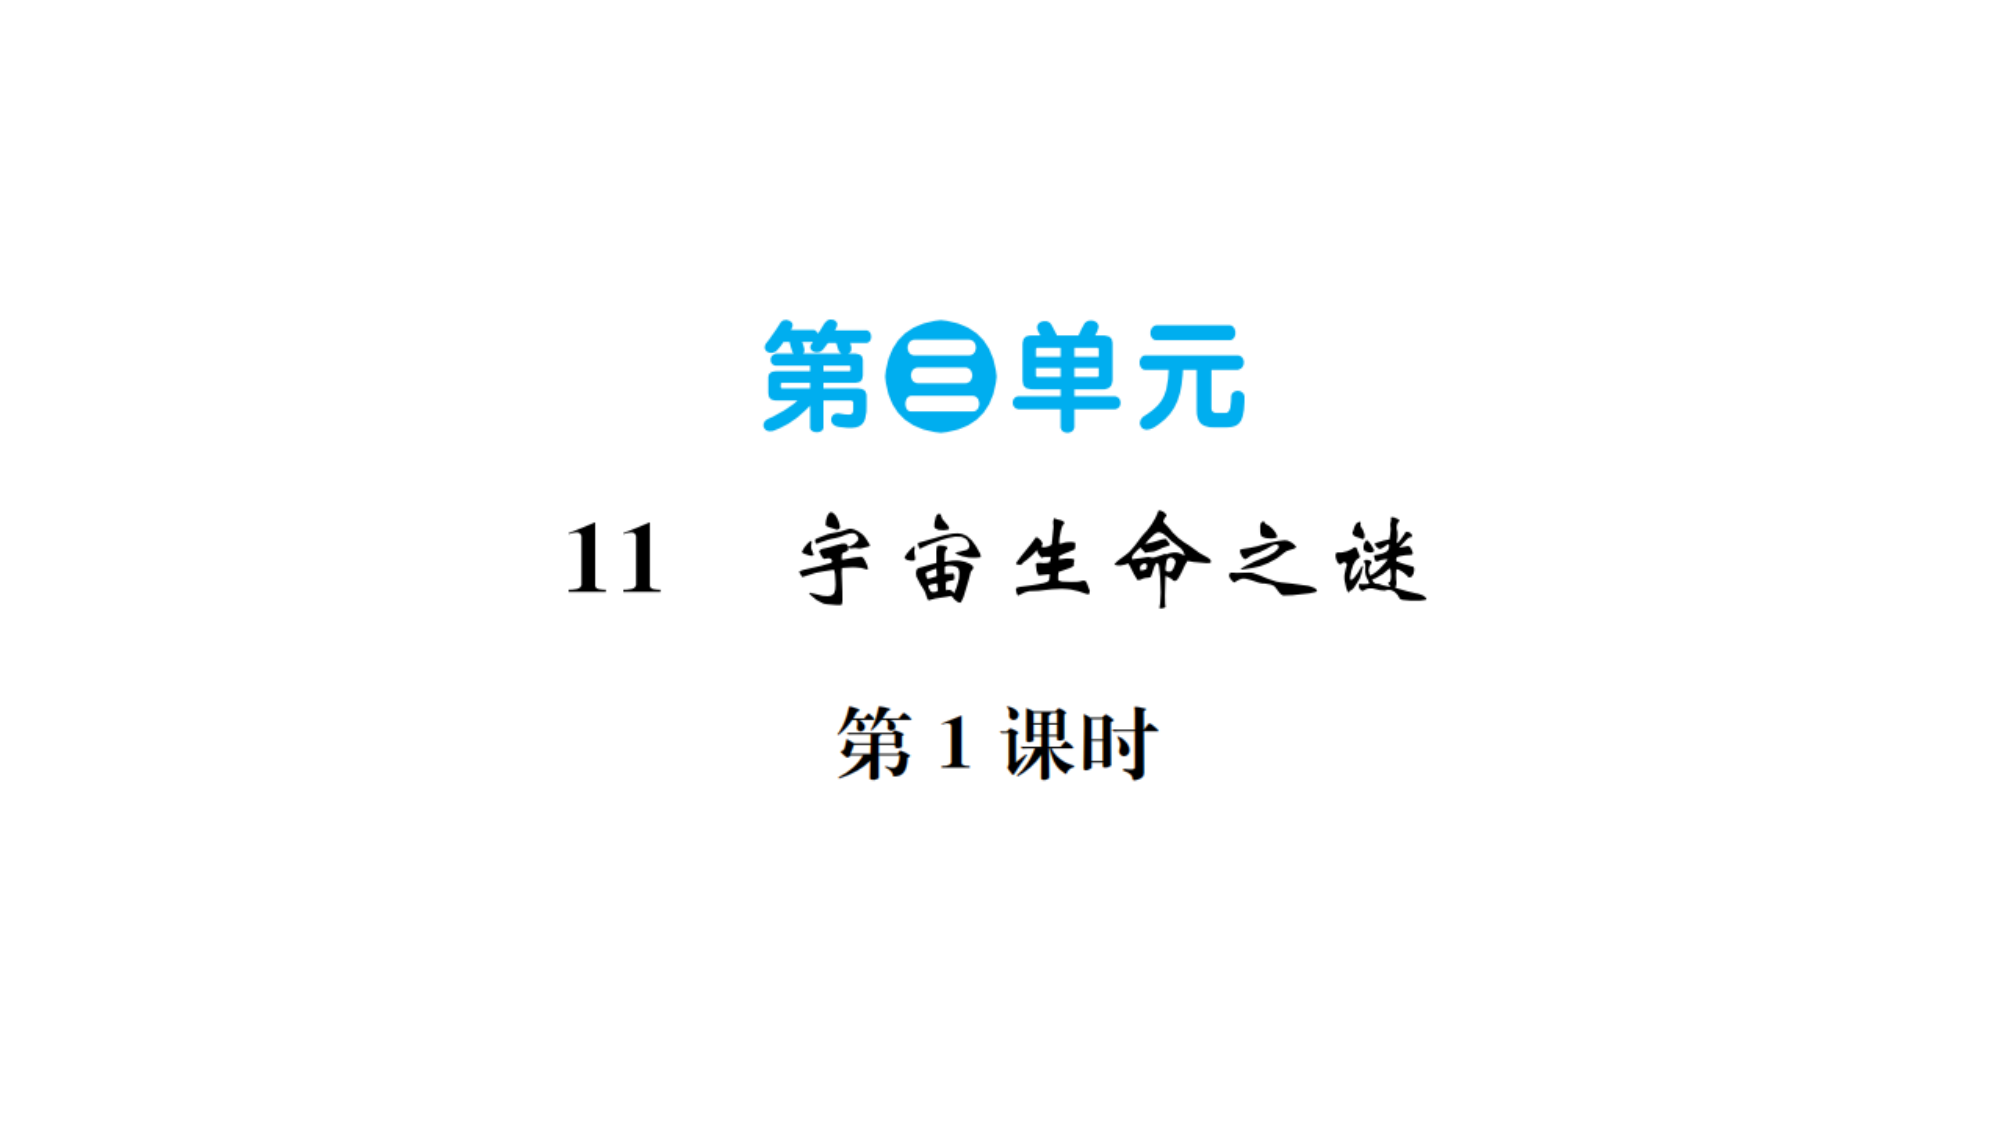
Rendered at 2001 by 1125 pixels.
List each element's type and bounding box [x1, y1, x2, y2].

picture [747, 304, 1263, 448]
picture [561, 504, 1439, 795]
